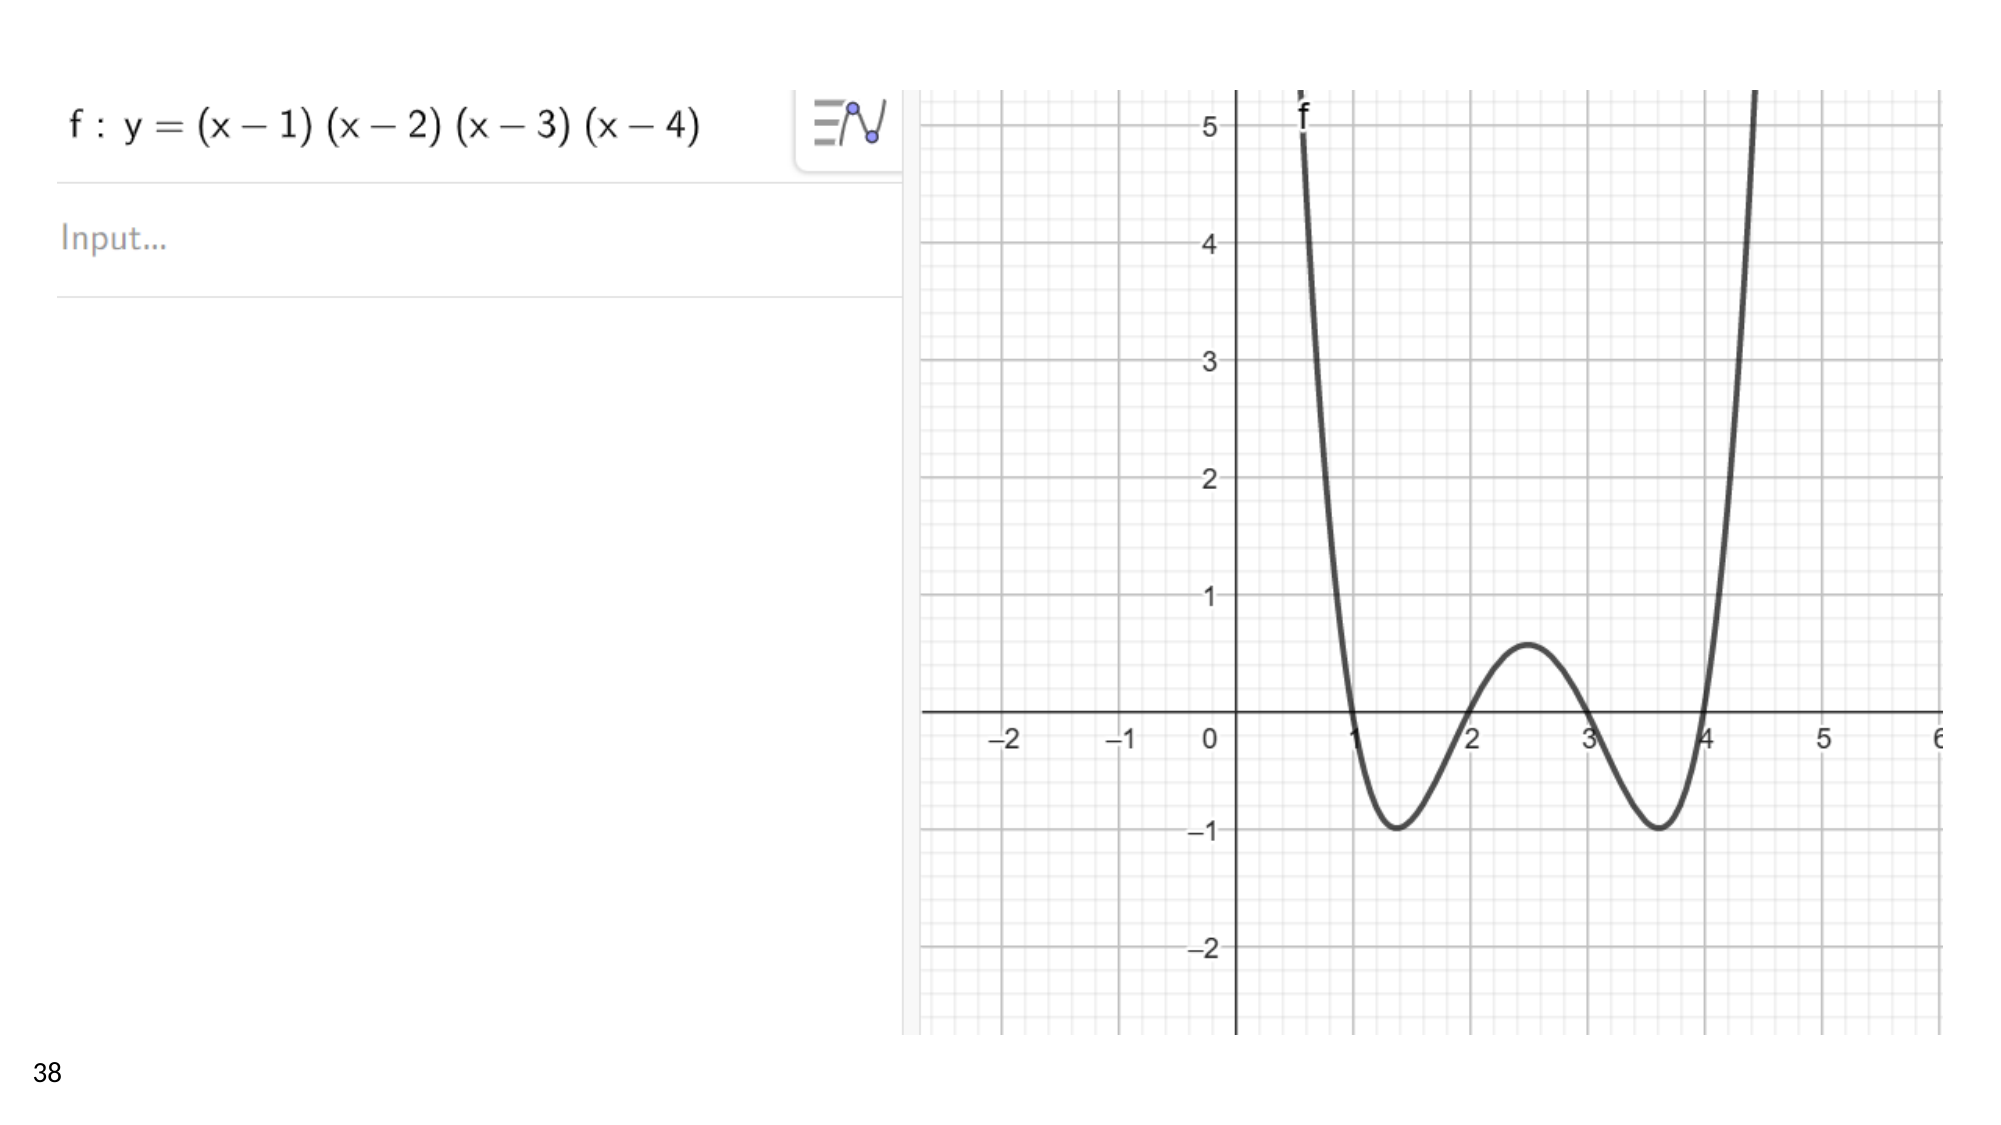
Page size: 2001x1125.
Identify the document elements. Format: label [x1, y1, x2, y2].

picture [57, 90, 1943, 1035]
